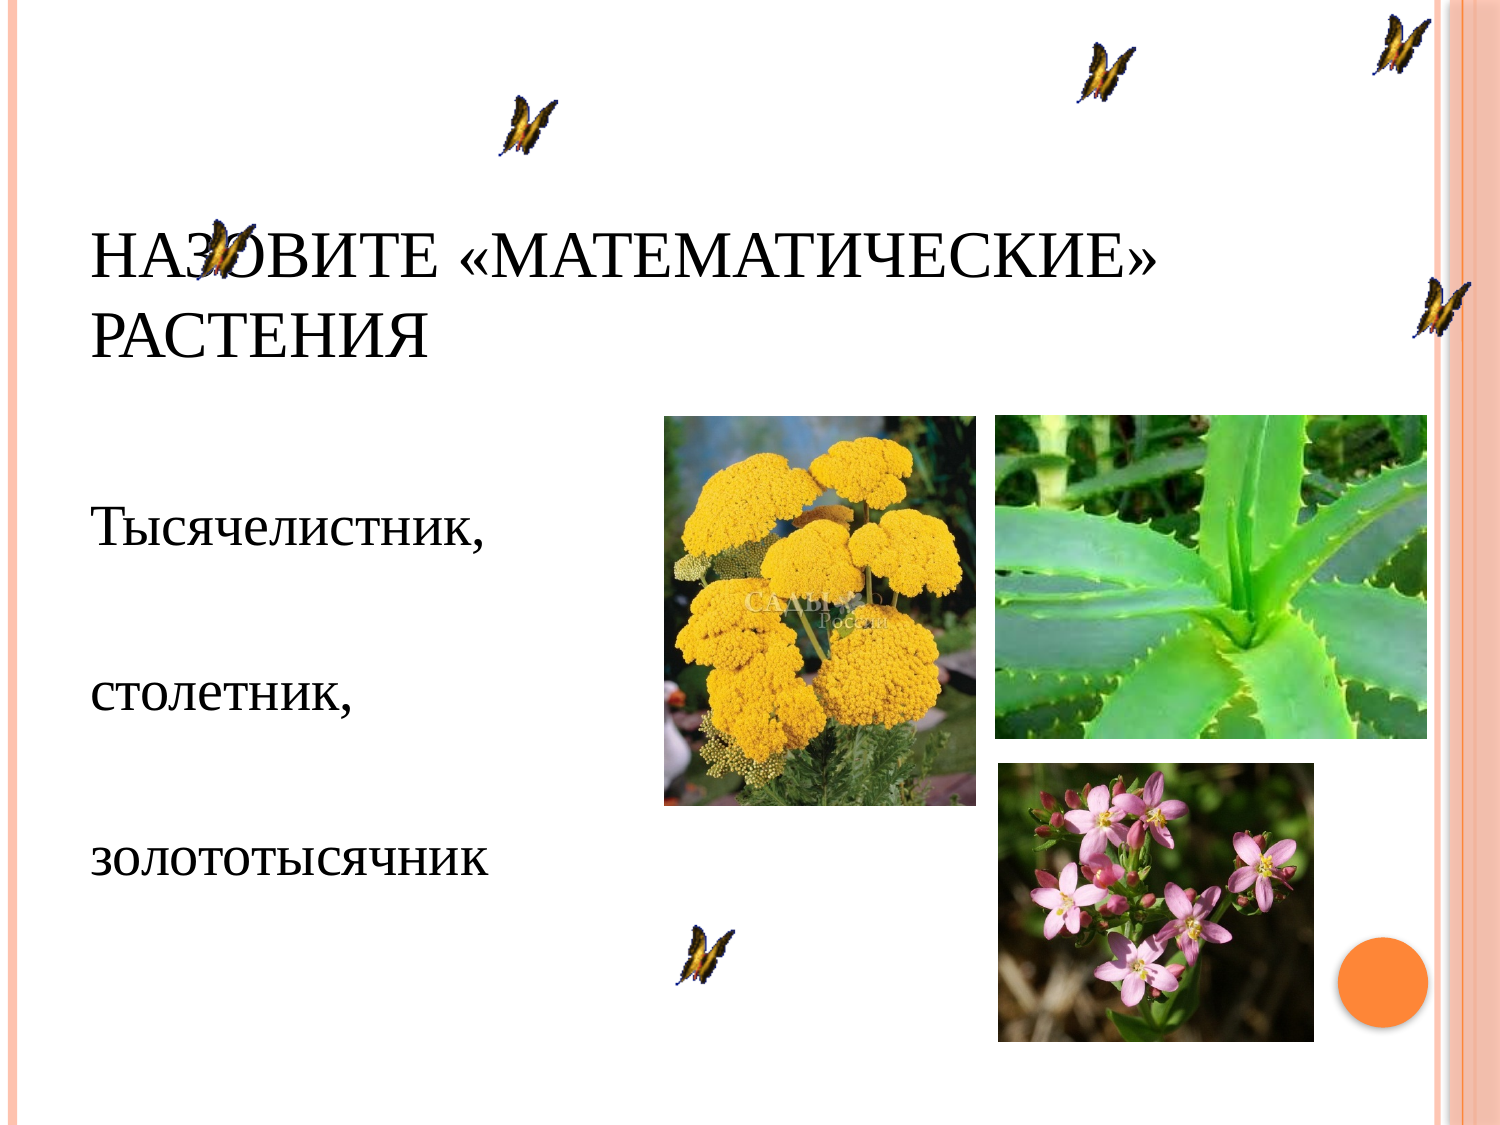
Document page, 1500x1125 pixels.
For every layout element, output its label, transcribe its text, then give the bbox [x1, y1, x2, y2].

picture [663, 415, 976, 806]
picture [997, 762, 1315, 1042]
picture [1056, 20, 1166, 116]
picture [477, 73, 587, 169]
title НАЗОВИТЕ «МАТЕМАТИЧЕСКИЕ» РАСТЕНИЯ [75, 113, 1425, 468]
picture [654, 902, 764, 998]
picture [175, 197, 285, 293]
picture [1391, 254, 1500, 350]
list Тысячелистник, столетник, золототысячник [74, 479, 656, 1071]
picture [1351, 0, 1461, 87]
picture [994, 414, 1427, 739]
